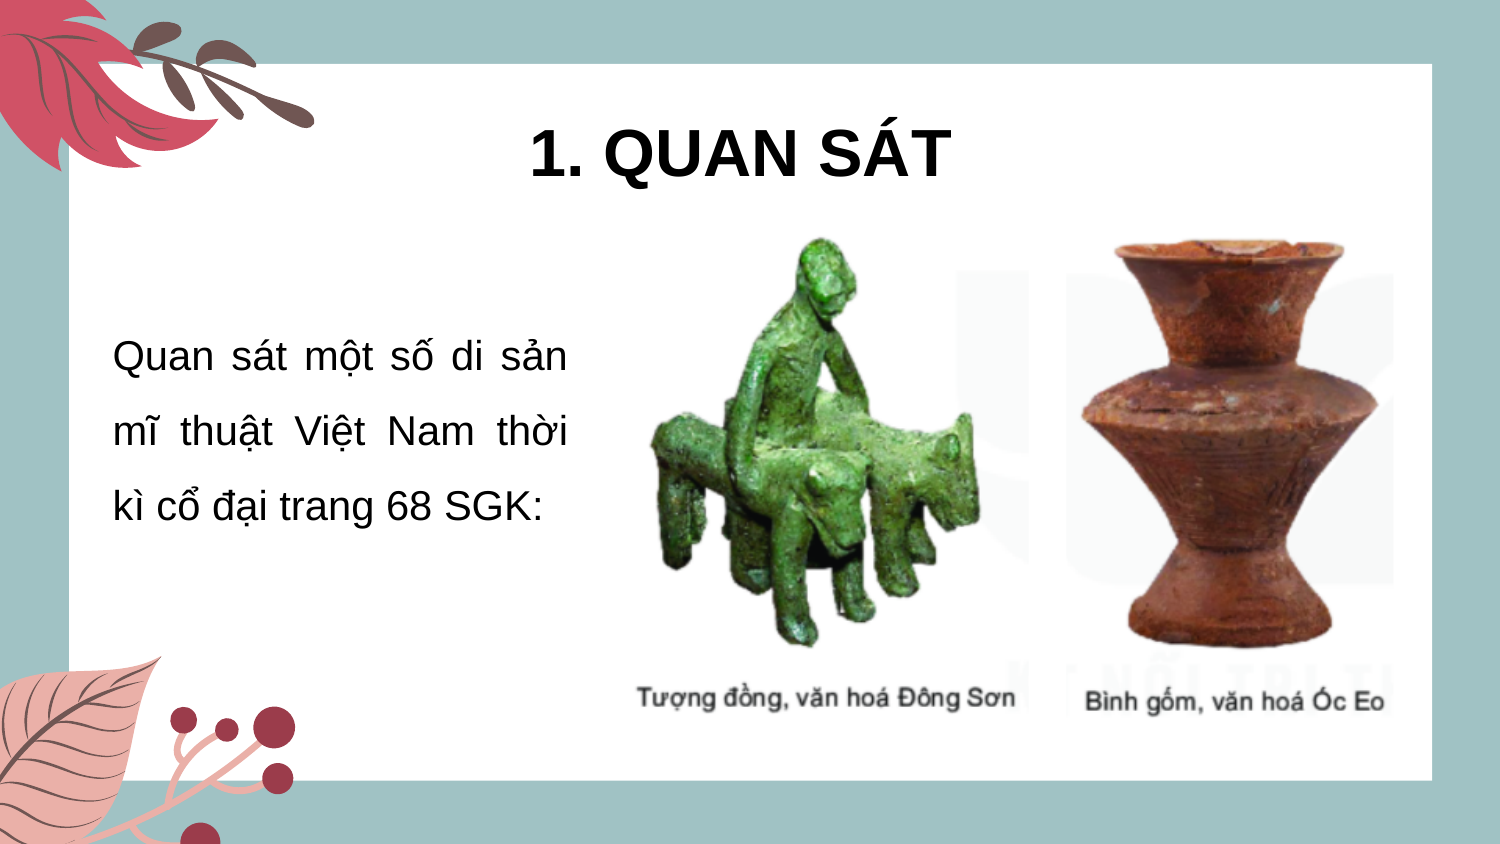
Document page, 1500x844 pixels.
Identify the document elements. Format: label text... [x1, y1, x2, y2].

picture [1066, 228, 1394, 729]
text_box Quan sát một số di sản mĩ thuật Việt Nam thời kì cổ đại trang 68 SGK: [97, 296, 584, 537]
text_box 1. QUAN SÁT [423, 102, 1059, 198]
picture [620, 224, 1030, 729]
